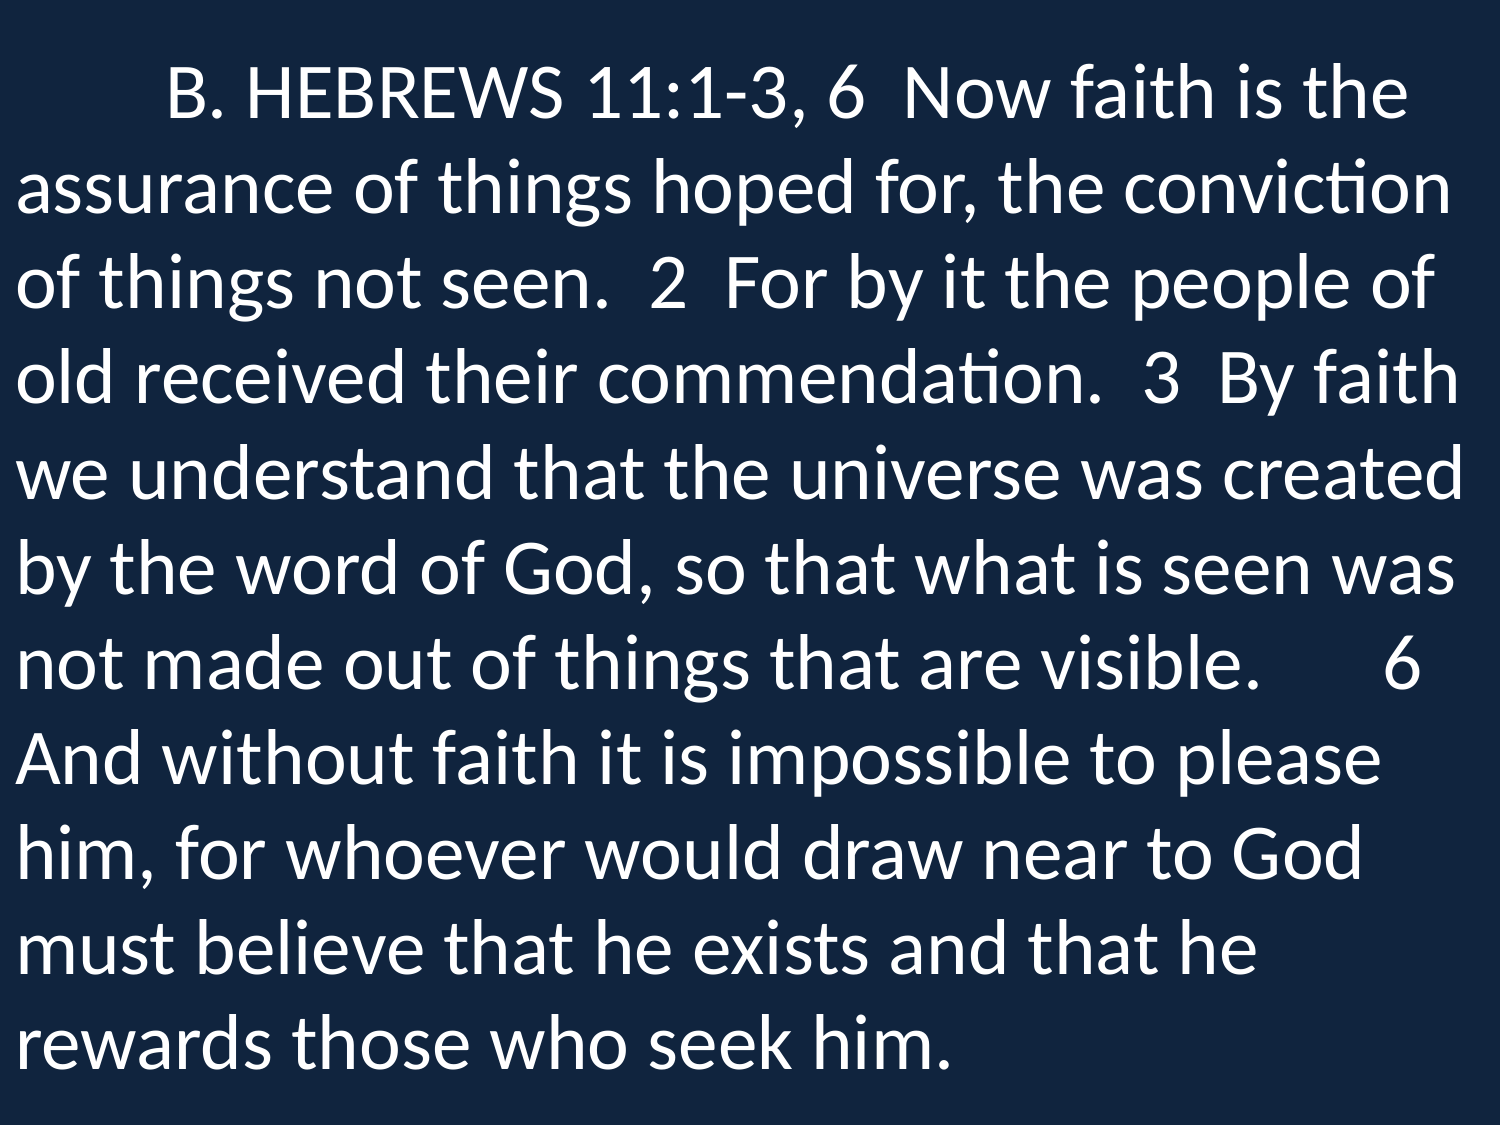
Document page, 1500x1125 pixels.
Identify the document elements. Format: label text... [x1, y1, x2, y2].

title B. HEBREWS 11:1-3, 6 Now faith is the assurance of things hoped for, the conviction of things not seen. 2 For by it the people of old received their commendation. 3 By faith we understand that the universe was created by the word of God, so that what is seen was not made out of things that are visible. 6 And without faith it is impossible to please him, for whoever would draw near to God must believe that he exists and that he rewards those who seek him. [0, 0, 1500, 1125]
